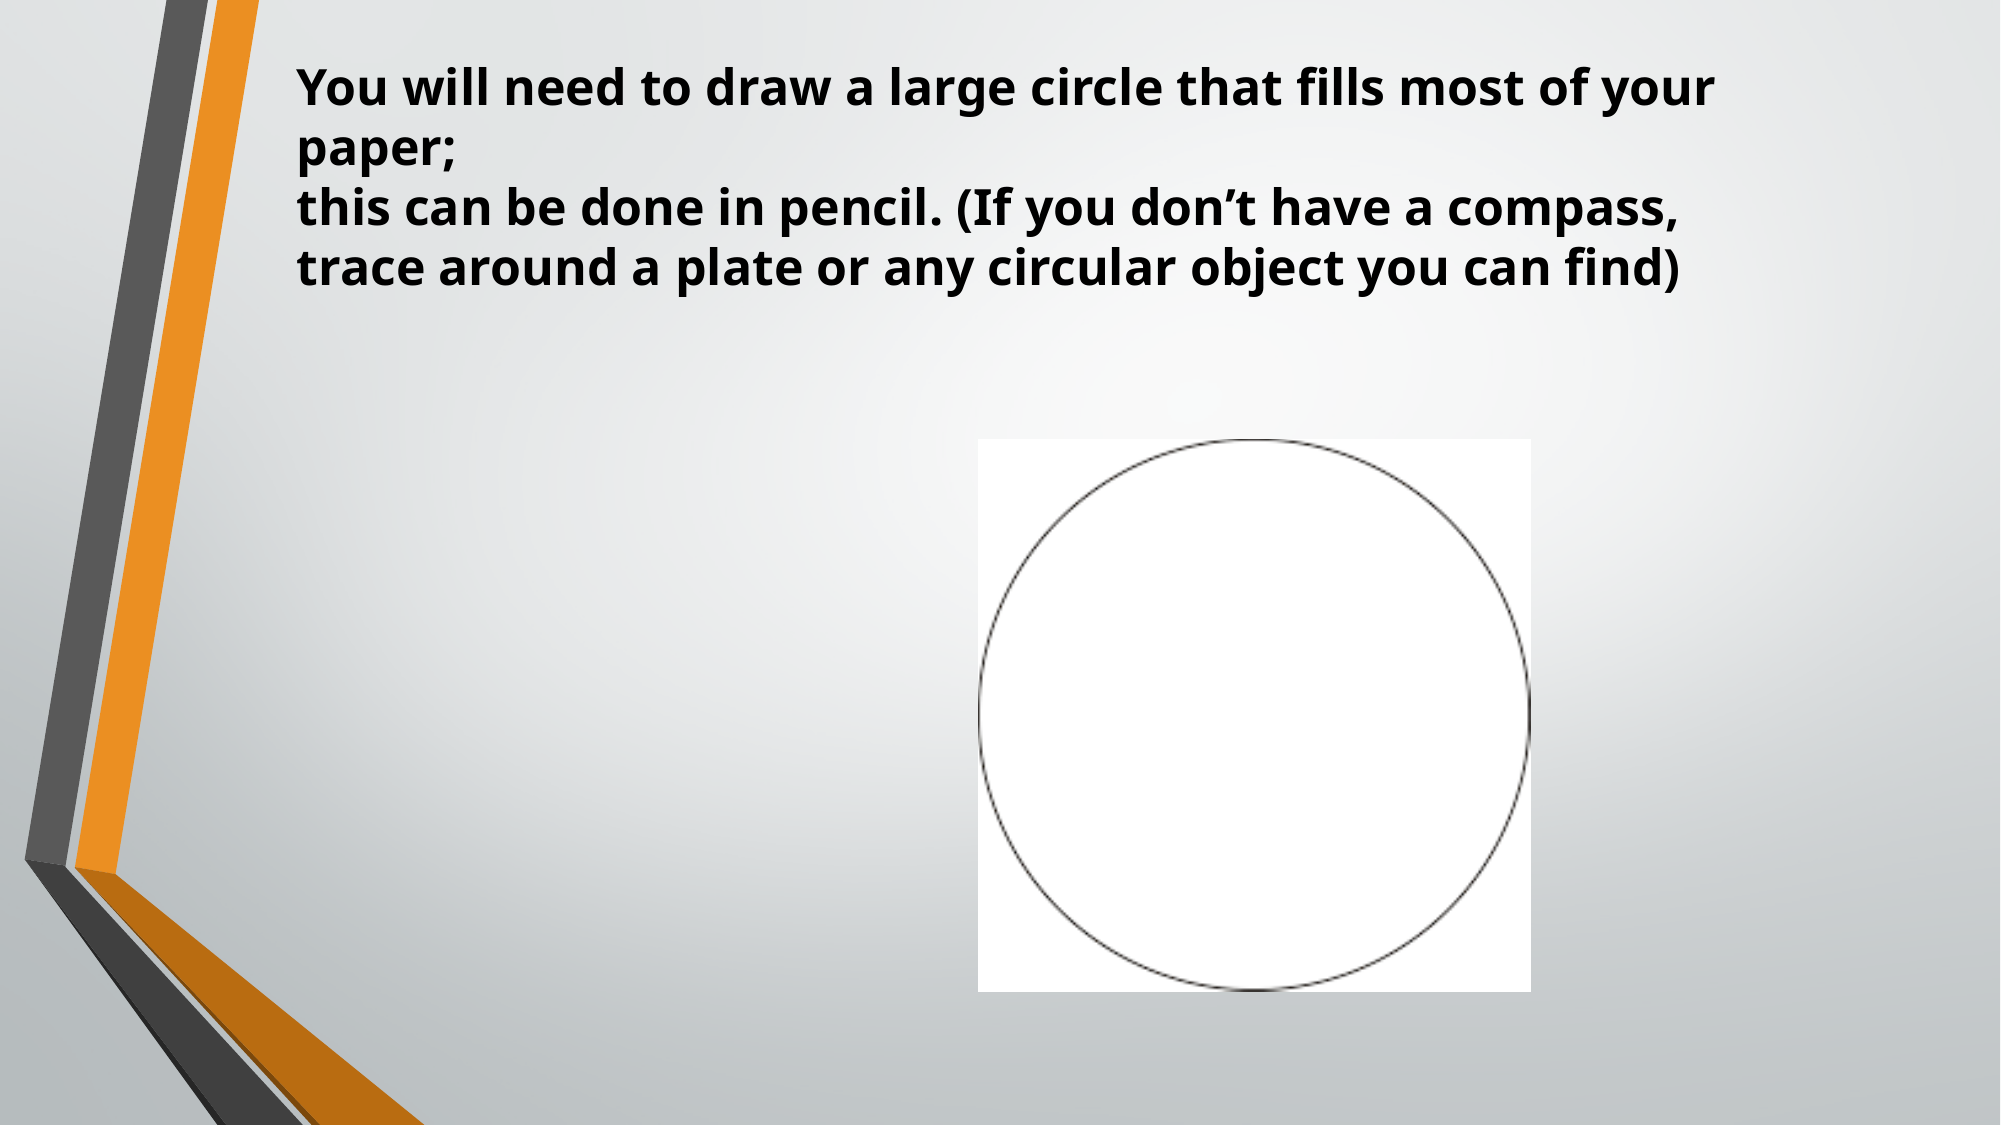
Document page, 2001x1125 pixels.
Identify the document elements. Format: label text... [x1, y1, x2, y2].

text_box You will need to draw a large circle that fills most of your paper; this can be done in pencil. (If you don’t have a compass, trace around a plate or any circular object you can find) [281, 47, 1901, 433]
picture [978, 438, 1532, 992]
